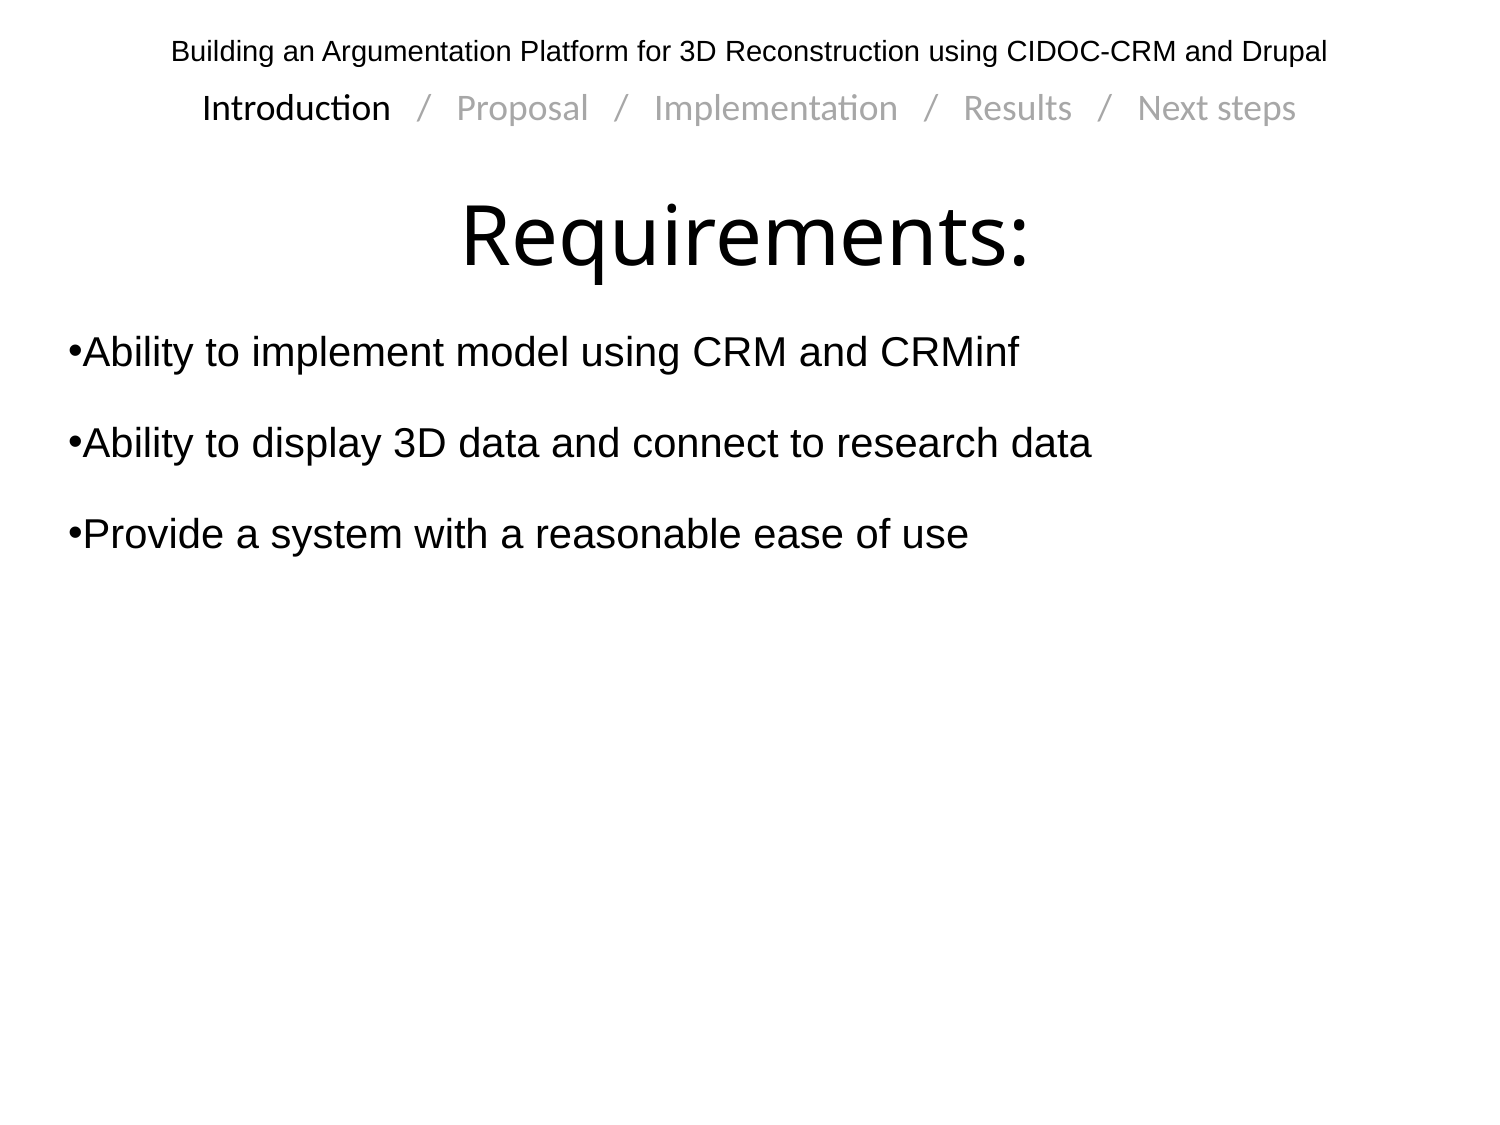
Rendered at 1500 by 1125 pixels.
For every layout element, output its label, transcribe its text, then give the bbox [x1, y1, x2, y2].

text_box Building an Argumentation Platform for 3D Reconstruction using CIDOC-CRM and Drupal [50, 24, 1450, 75]
text_box Introduction / Proposal / Implementation / Results / Next steps [50, 75, 1450, 137]
text_box Ability to implement model using CRM and CRMinf Ability to display 3D data and connect to research data Provide a system with a reasonable ease of use [53, 302, 1447, 766]
text_box Requirements: [62, 174, 1450, 292]
